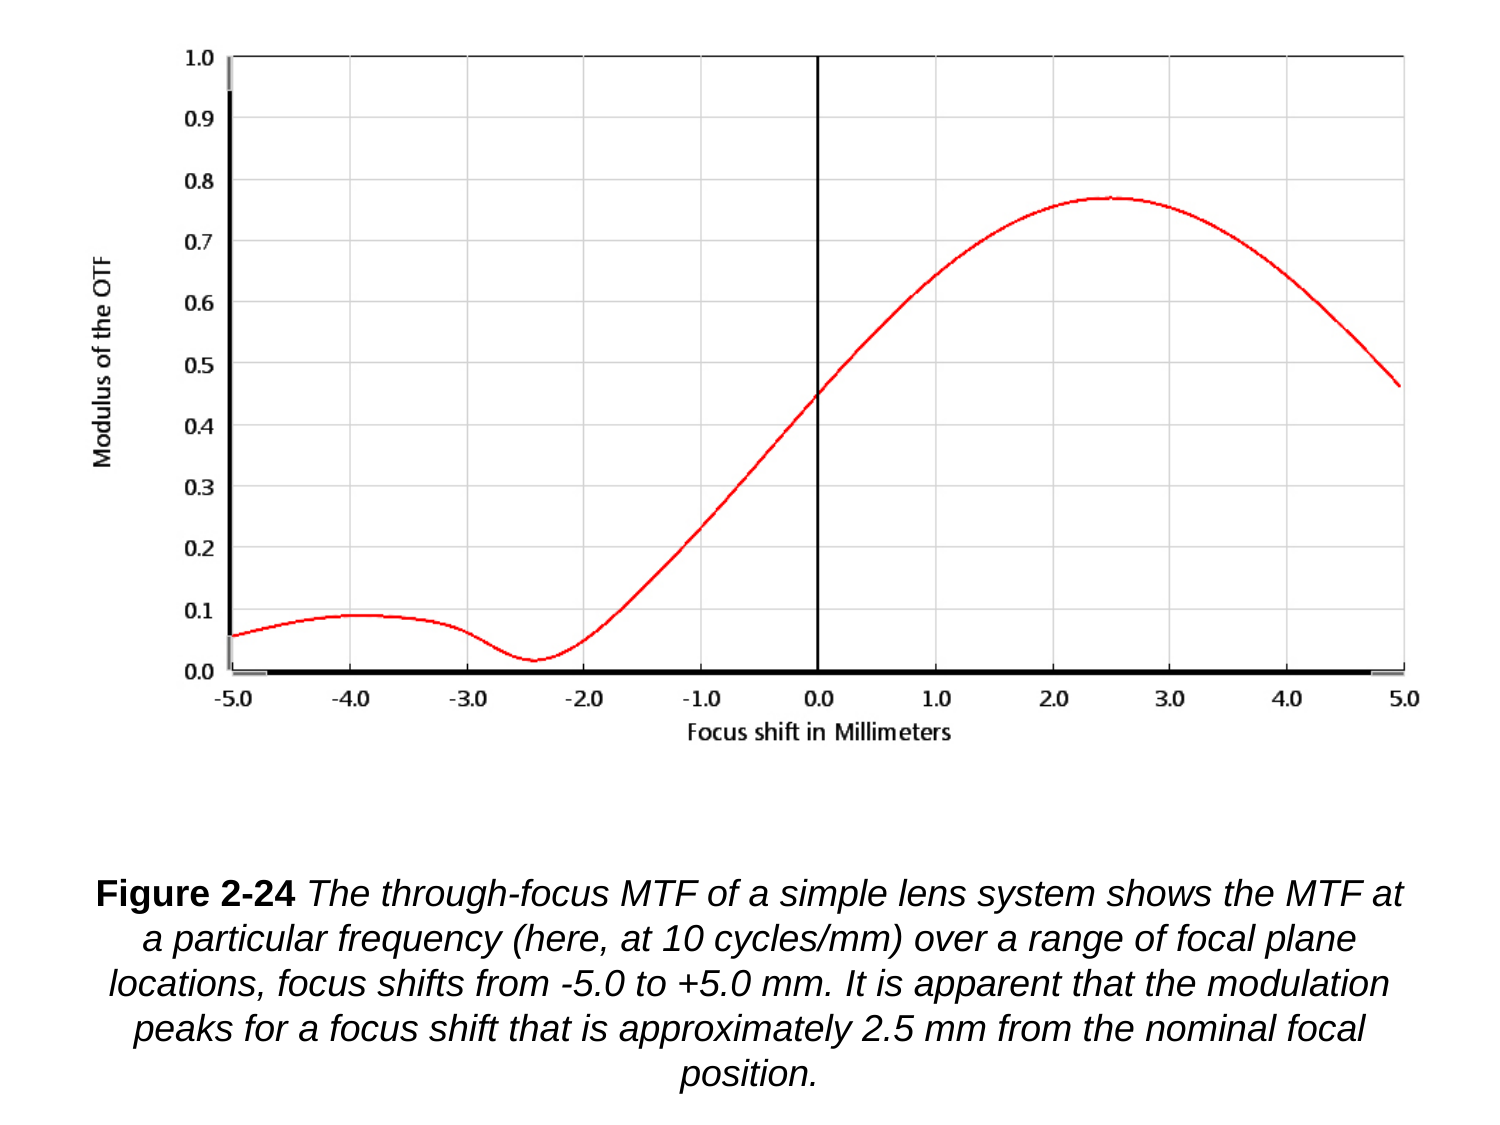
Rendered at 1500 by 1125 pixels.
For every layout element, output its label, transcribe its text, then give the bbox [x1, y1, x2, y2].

title Figure 2-24 The through-focus MTF of a simple lens system shows the MTF at a particular frequency (here, at 10 cycles/mm) over a range of focal plane locations, focus shifts from -5.0 to +5.0 mm. It is apparent that the modulation peaks for a focus shift that is approximately 2.5 mm from the nominal focal position. [75, 862, 1425, 1100]
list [74, 43, 1426, 749]
